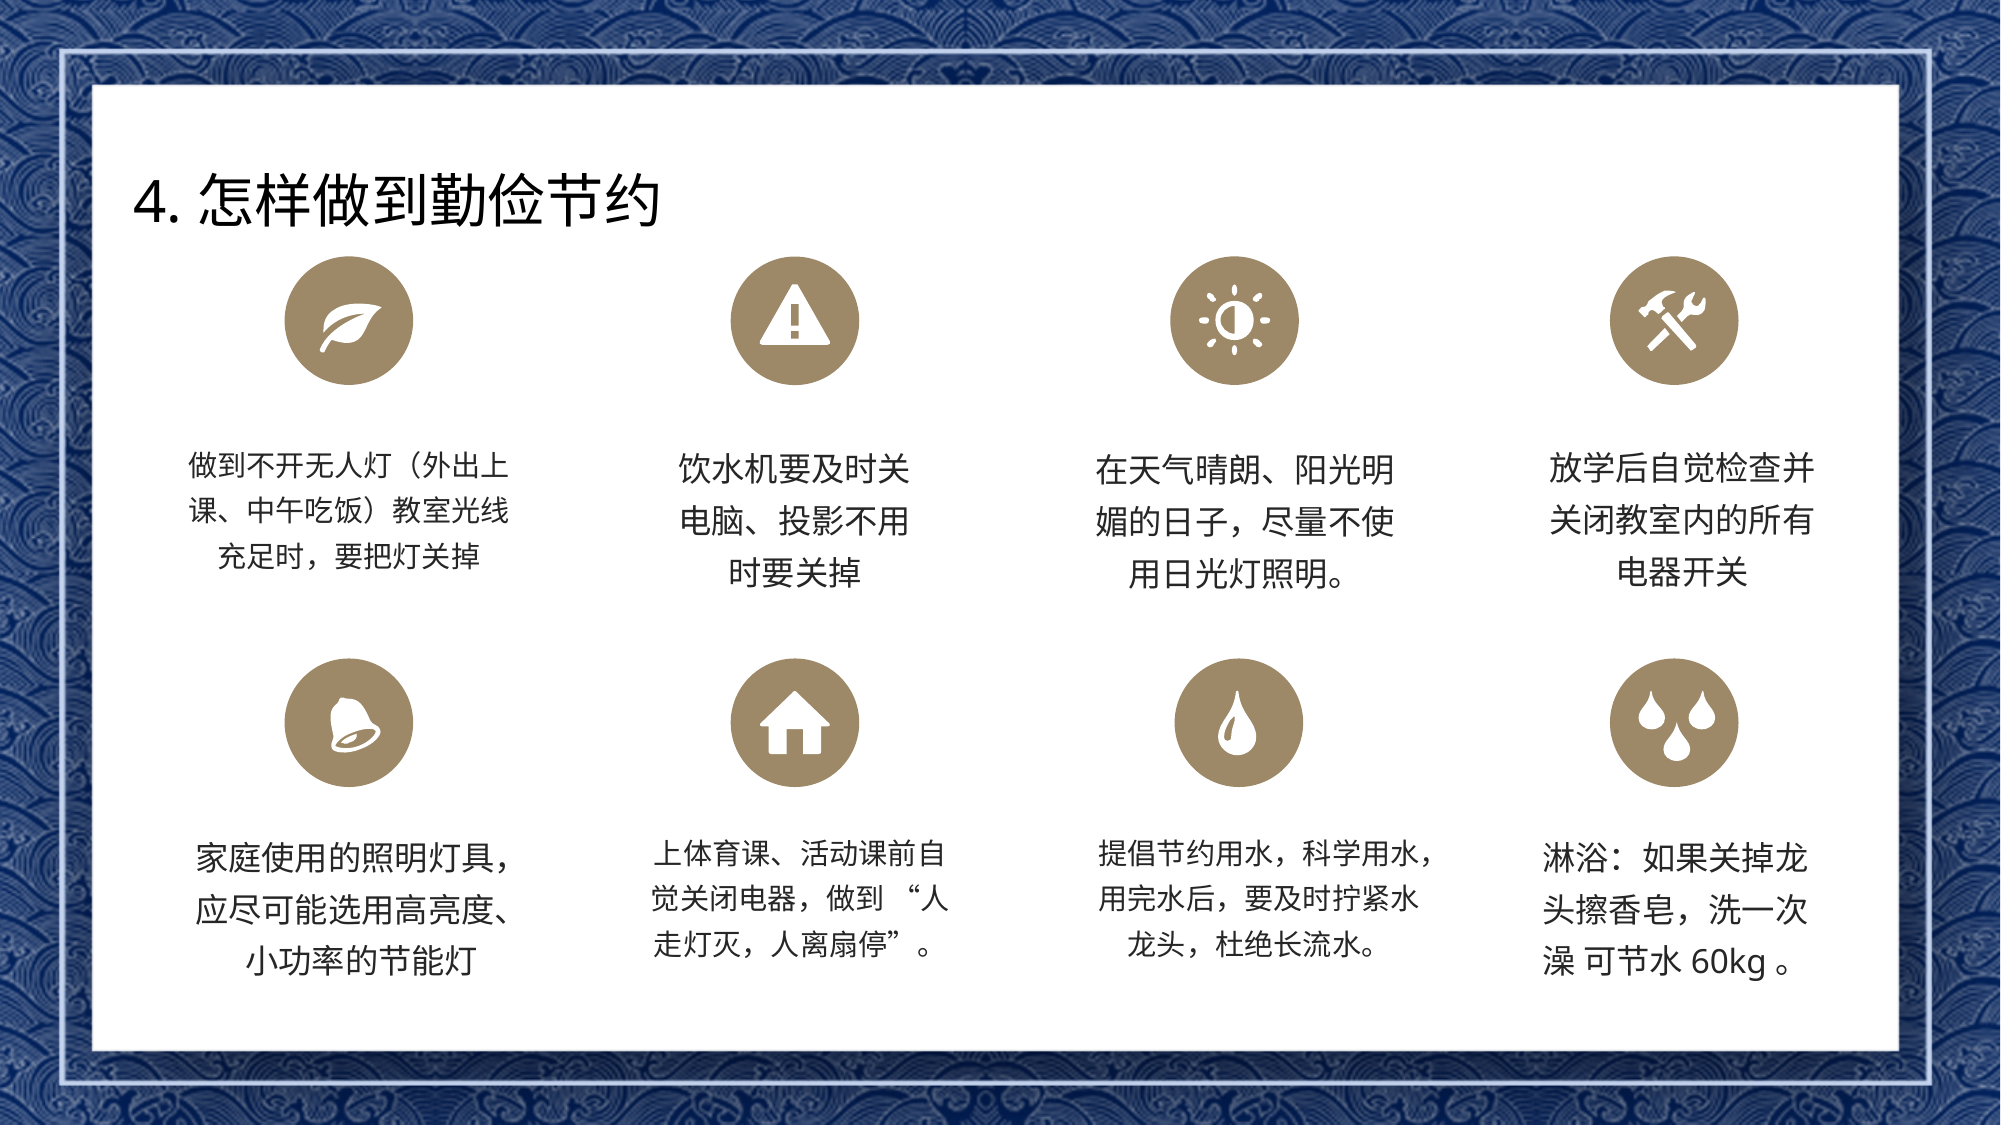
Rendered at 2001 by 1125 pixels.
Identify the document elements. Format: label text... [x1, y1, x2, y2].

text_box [1174, 658, 1304, 788]
picture [0, 0, 2001, 1125]
text_box 上体育课、活动课前自觉关闭电器，做到 “人走灯灭，人离扇停”。 [631, 817, 969, 969]
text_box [730, 256, 860, 386]
text_box 家庭使用的照明灯具，应尽可能选用高亮度、小功率的节能灯 [175, 817, 549, 988]
text_box 4.怎样做到勤俭节约 [118, 157, 678, 242]
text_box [284, 658, 414, 788]
text_box 提倡节约用水，科学用水，用完水后，要及时拧紧水龙头，杜绝长流水。 [1072, 817, 1446, 969]
text_box 饮水机要及时关电脑、投影不用时要关掉 [653, 429, 937, 600]
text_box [1609, 658, 1739, 788]
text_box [1170, 256, 1299, 385]
text_box 做到不开无人灯（外出上课、中午吃饭）教室光线充足时，要把灯关掉 [167, 429, 531, 581]
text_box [730, 658, 860, 788]
text_box 淋浴：如果关掉龙头擦香皂，洗一次澡 可节水60kg。 [1525, 817, 1825, 988]
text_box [1609, 256, 1739, 385]
text_box 放学后自觉检查并关闭教室内的所有电器开关 [1531, 428, 1834, 599]
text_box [284, 256, 414, 385]
text_box 在天气晴朗、阳光明媚的日子，尽量不使用日光灯照明。 [1070, 430, 1420, 601]
